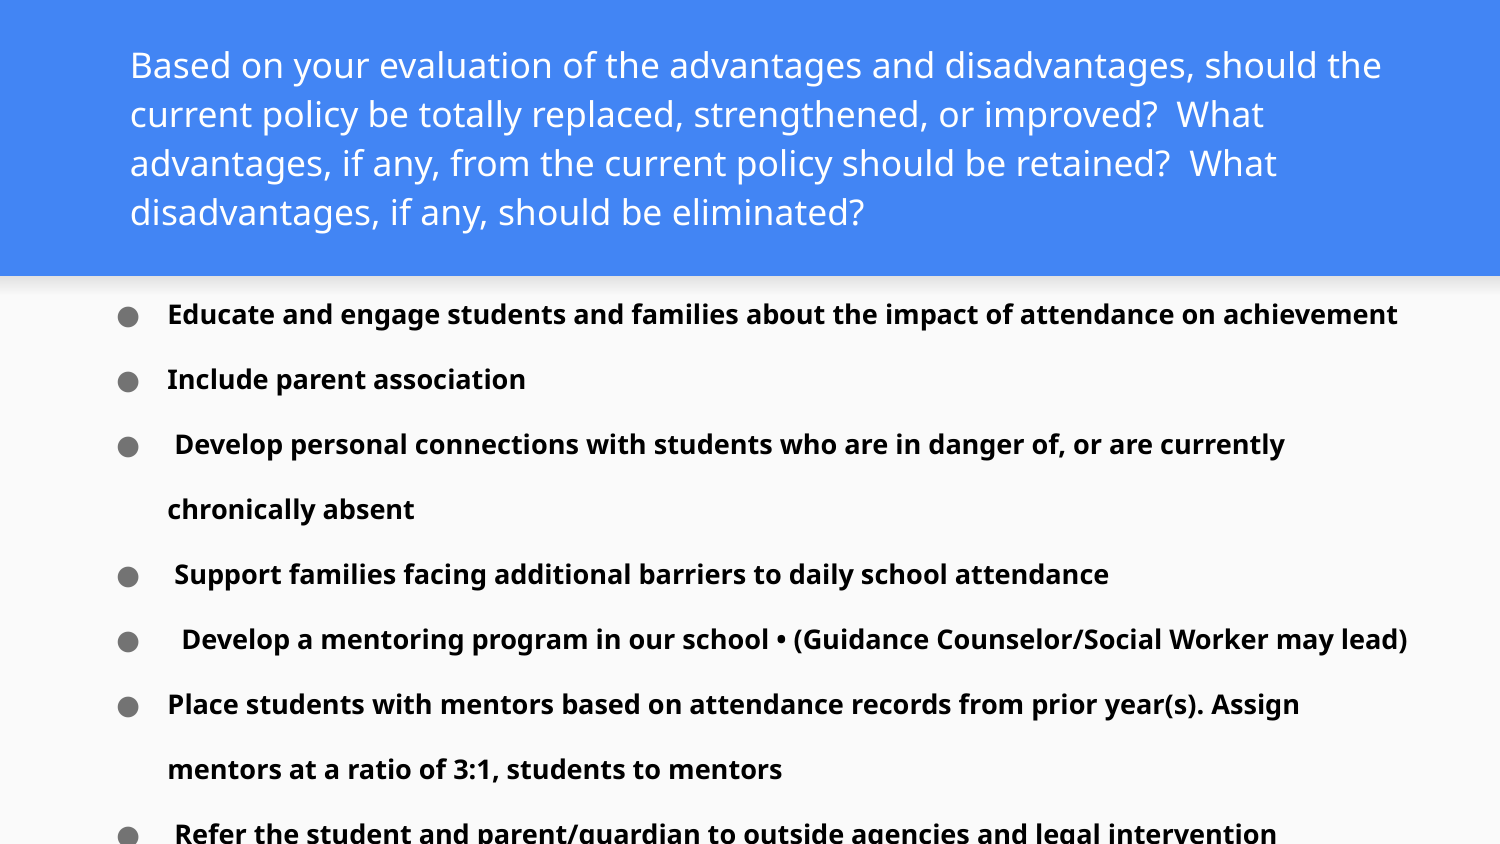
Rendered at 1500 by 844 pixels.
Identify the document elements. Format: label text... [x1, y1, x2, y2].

list Educate and engage students and families about the impact of attendance on achievement Include parent association Develop personal connections with students who are in danger of, or are currently chronically absent Support families facing additional barriers to daily school attendance Develop a mentoring program in our school • (Guidance Counselor/Social Worker may lead) Place students with mentors based on attendance records from prior year(s). Assign mentors at a ratio of 3:1, students to mentors Refer the student and parent/guardian to outside agencies and legal intervention [77, 277, 1427, 844]
title Based on your evaluation of the advantages and disadvantages, should the current policy be totally replaced, strengthened, or improved? What advantages, if any, from the current policy should be retained? What disadvantages, if any, should be eliminated? [77, 54, 1427, 248]
